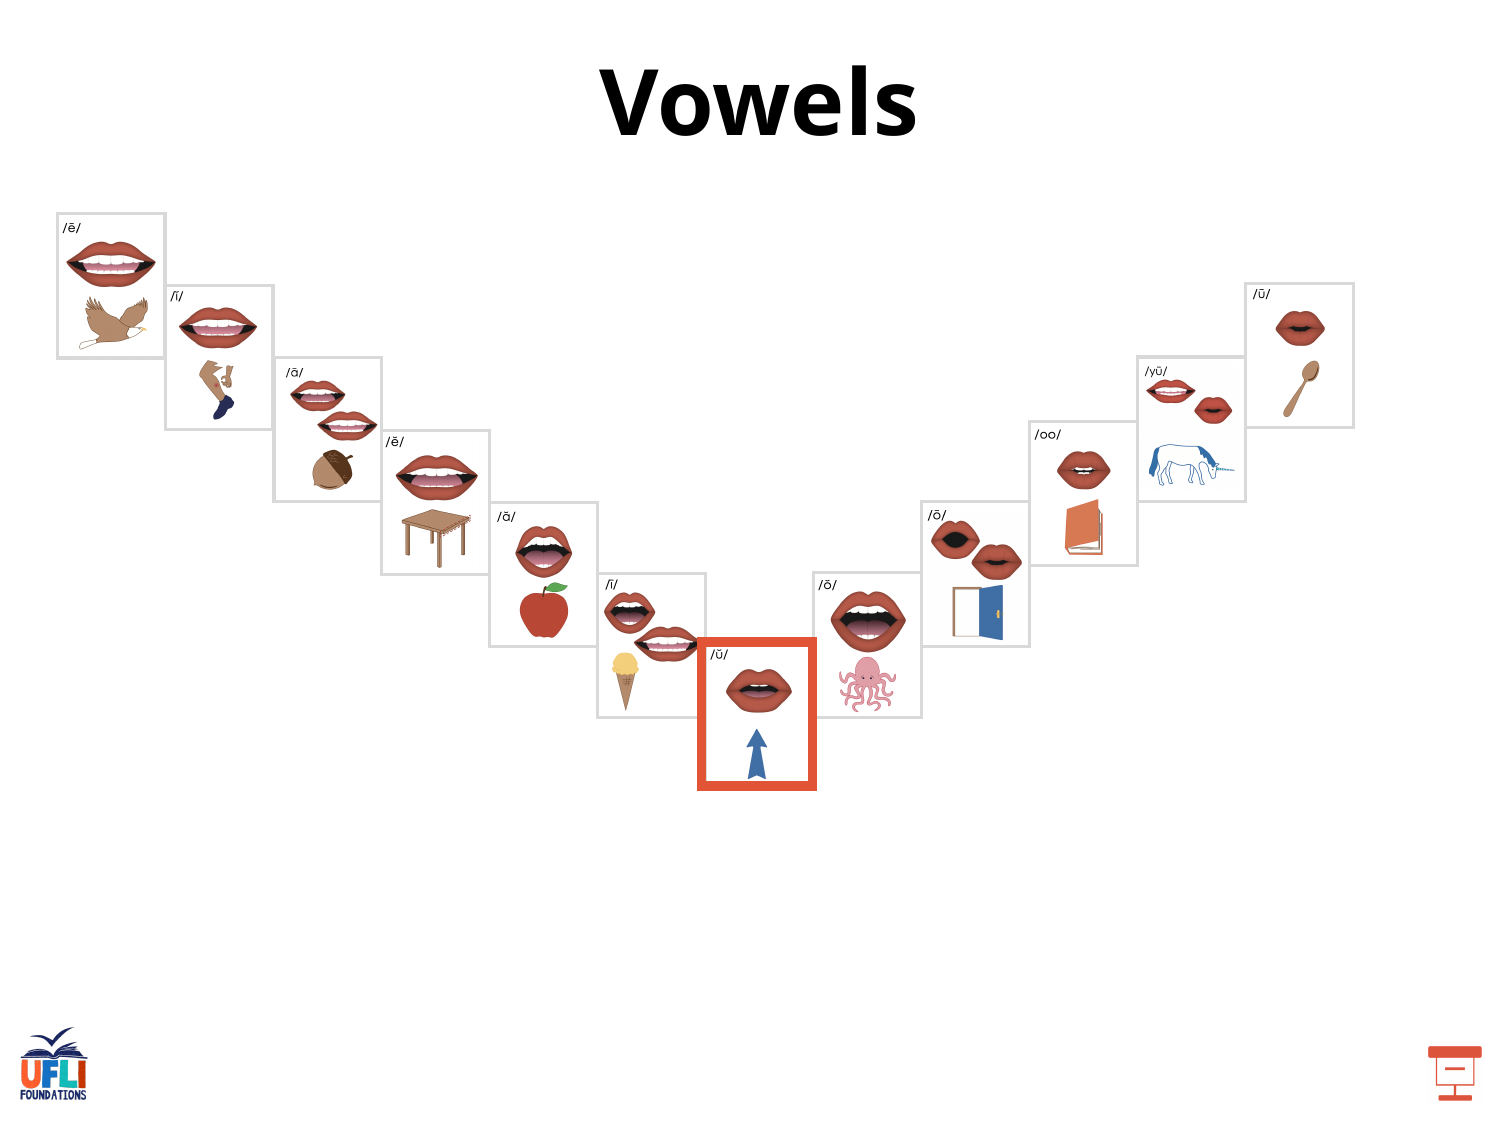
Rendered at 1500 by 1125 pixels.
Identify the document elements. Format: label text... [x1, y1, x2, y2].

text_box [920, 501, 1030, 647]
text_box [813, 572, 923, 718]
text_box [381, 429, 490, 576]
picture [1140, 362, 1239, 491]
picture [708, 646, 808, 782]
text_box [56, 213, 166, 359]
picture [60, 219, 162, 355]
picture [384, 433, 487, 570]
text_box Vowels [584, 36, 934, 162]
text_box [1245, 282, 1355, 428]
picture [167, 289, 269, 424]
text_box [701, 641, 813, 787]
picture [1427, 1043, 1484, 1104]
picture [925, 506, 1028, 644]
text_box [164, 284, 274, 431]
picture [601, 575, 704, 712]
picture [1033, 426, 1134, 562]
picture [284, 365, 379, 492]
text_box [1029, 421, 1139, 567]
text_box [488, 501, 598, 648]
picture [16, 1027, 90, 1103]
text_box [273, 357, 383, 503]
picture [494, 508, 594, 641]
text_box [1137, 356, 1247, 502]
picture [817, 577, 917, 713]
text_box [596, 572, 706, 718]
picture [1250, 285, 1351, 421]
